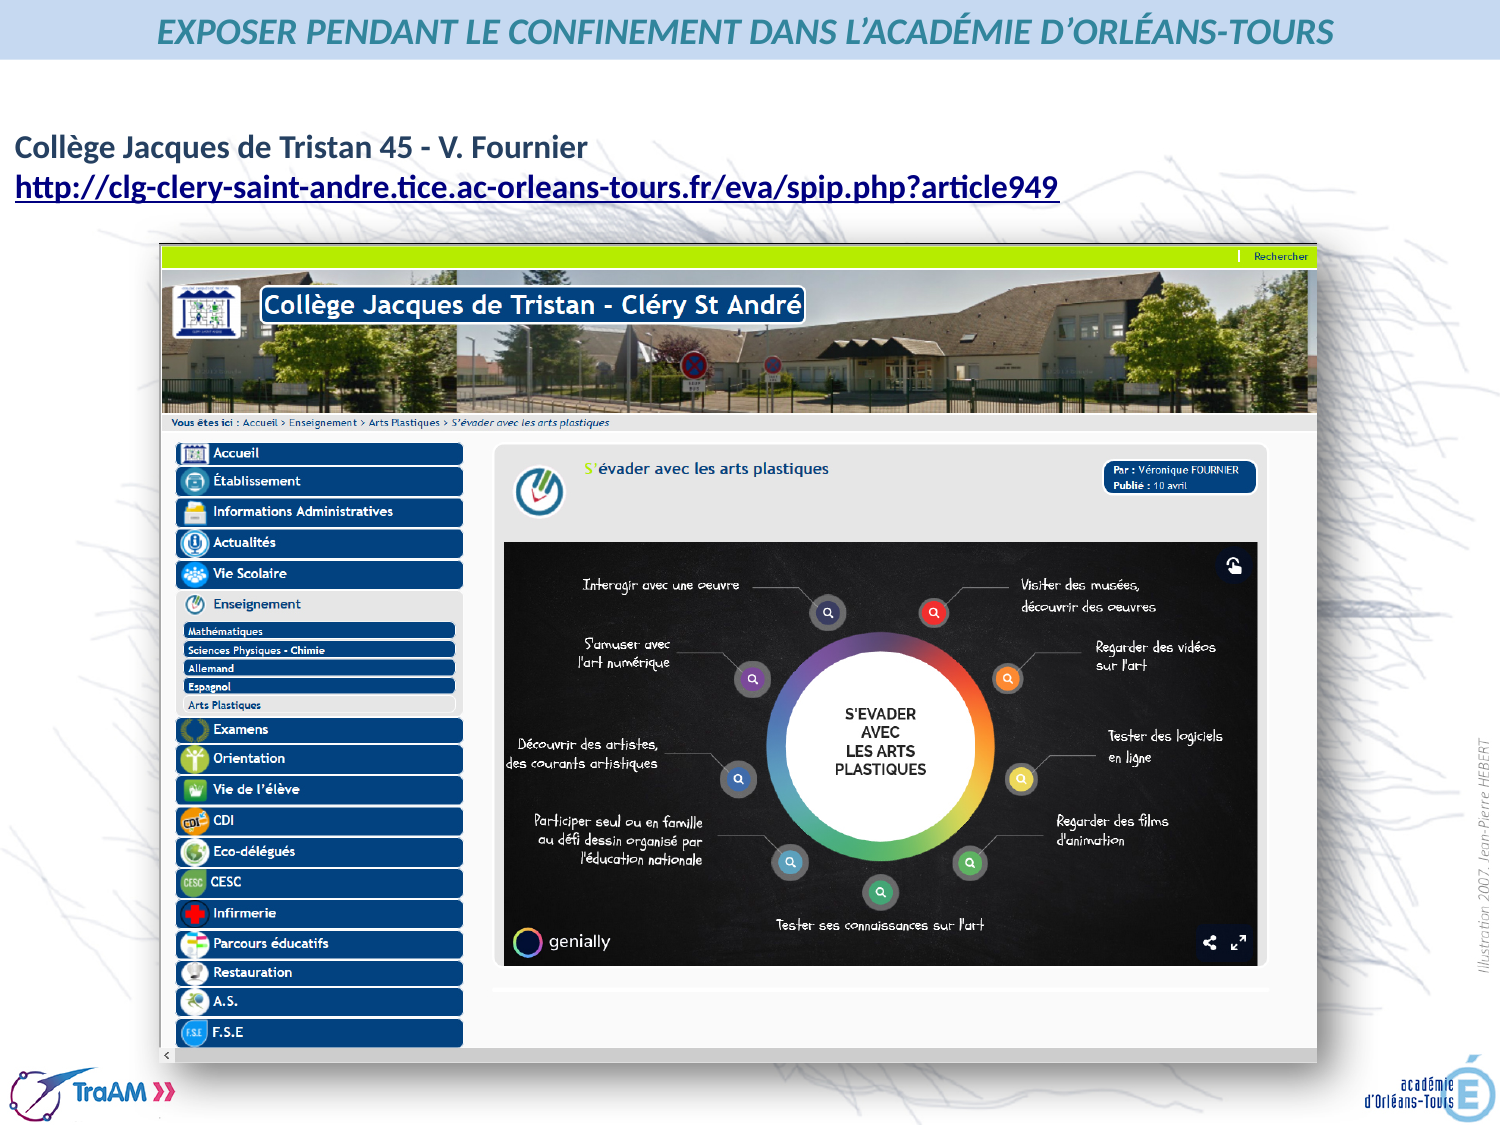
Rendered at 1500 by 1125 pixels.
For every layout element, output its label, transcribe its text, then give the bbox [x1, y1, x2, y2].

text_box EXPOSER PENDANT LE CONFINEMENT DANS L’ACADÉMIE D’ORLÉANS-TOURS [0, 0, 1500, 60]
picture [0, 66, 1500, 1125]
